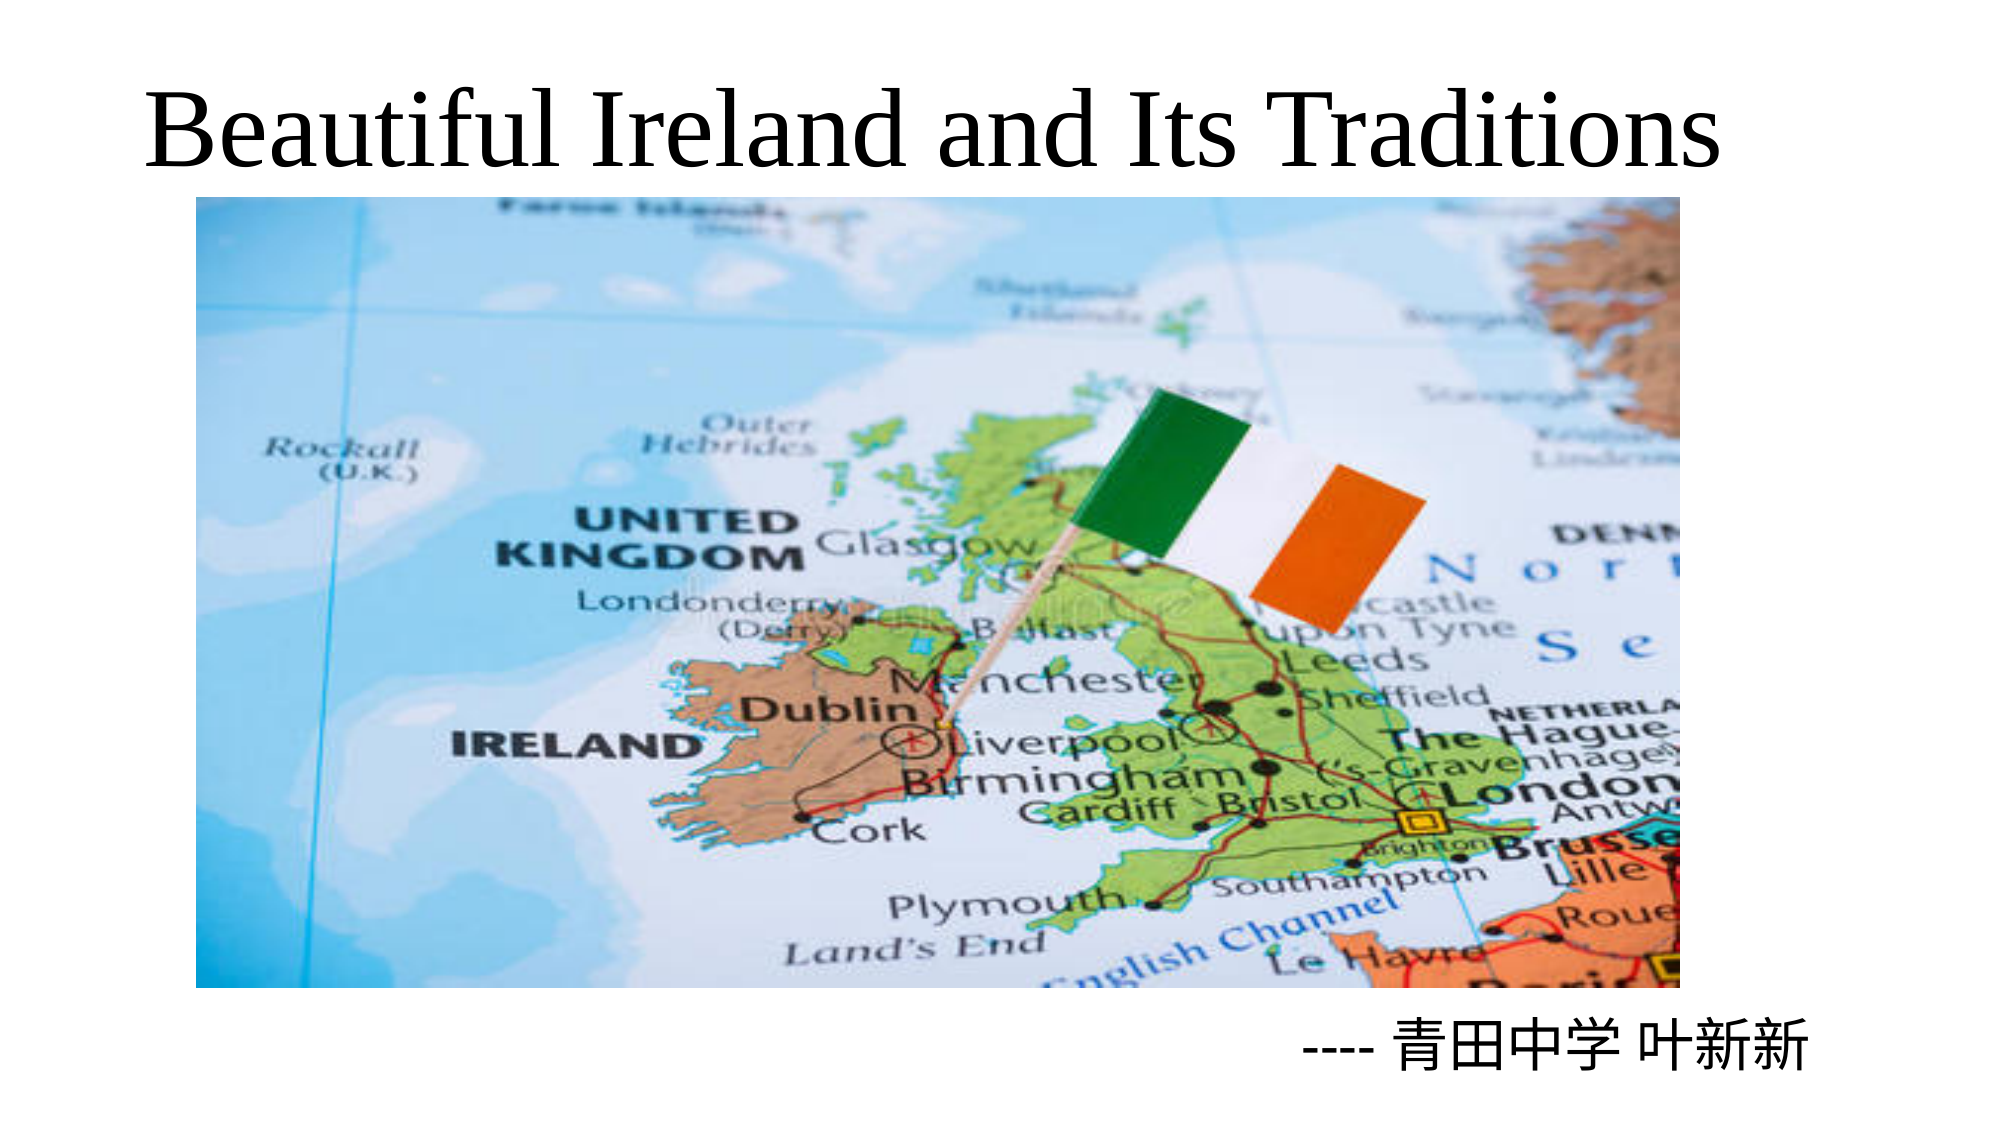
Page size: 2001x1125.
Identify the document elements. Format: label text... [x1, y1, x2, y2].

text_box ----青田中学 叶新新 [1286, 1000, 1964, 1086]
picture [196, 197, 1680, 988]
text_box Beautiful Ireland and Its Traditions [128, 46, 1796, 197]
